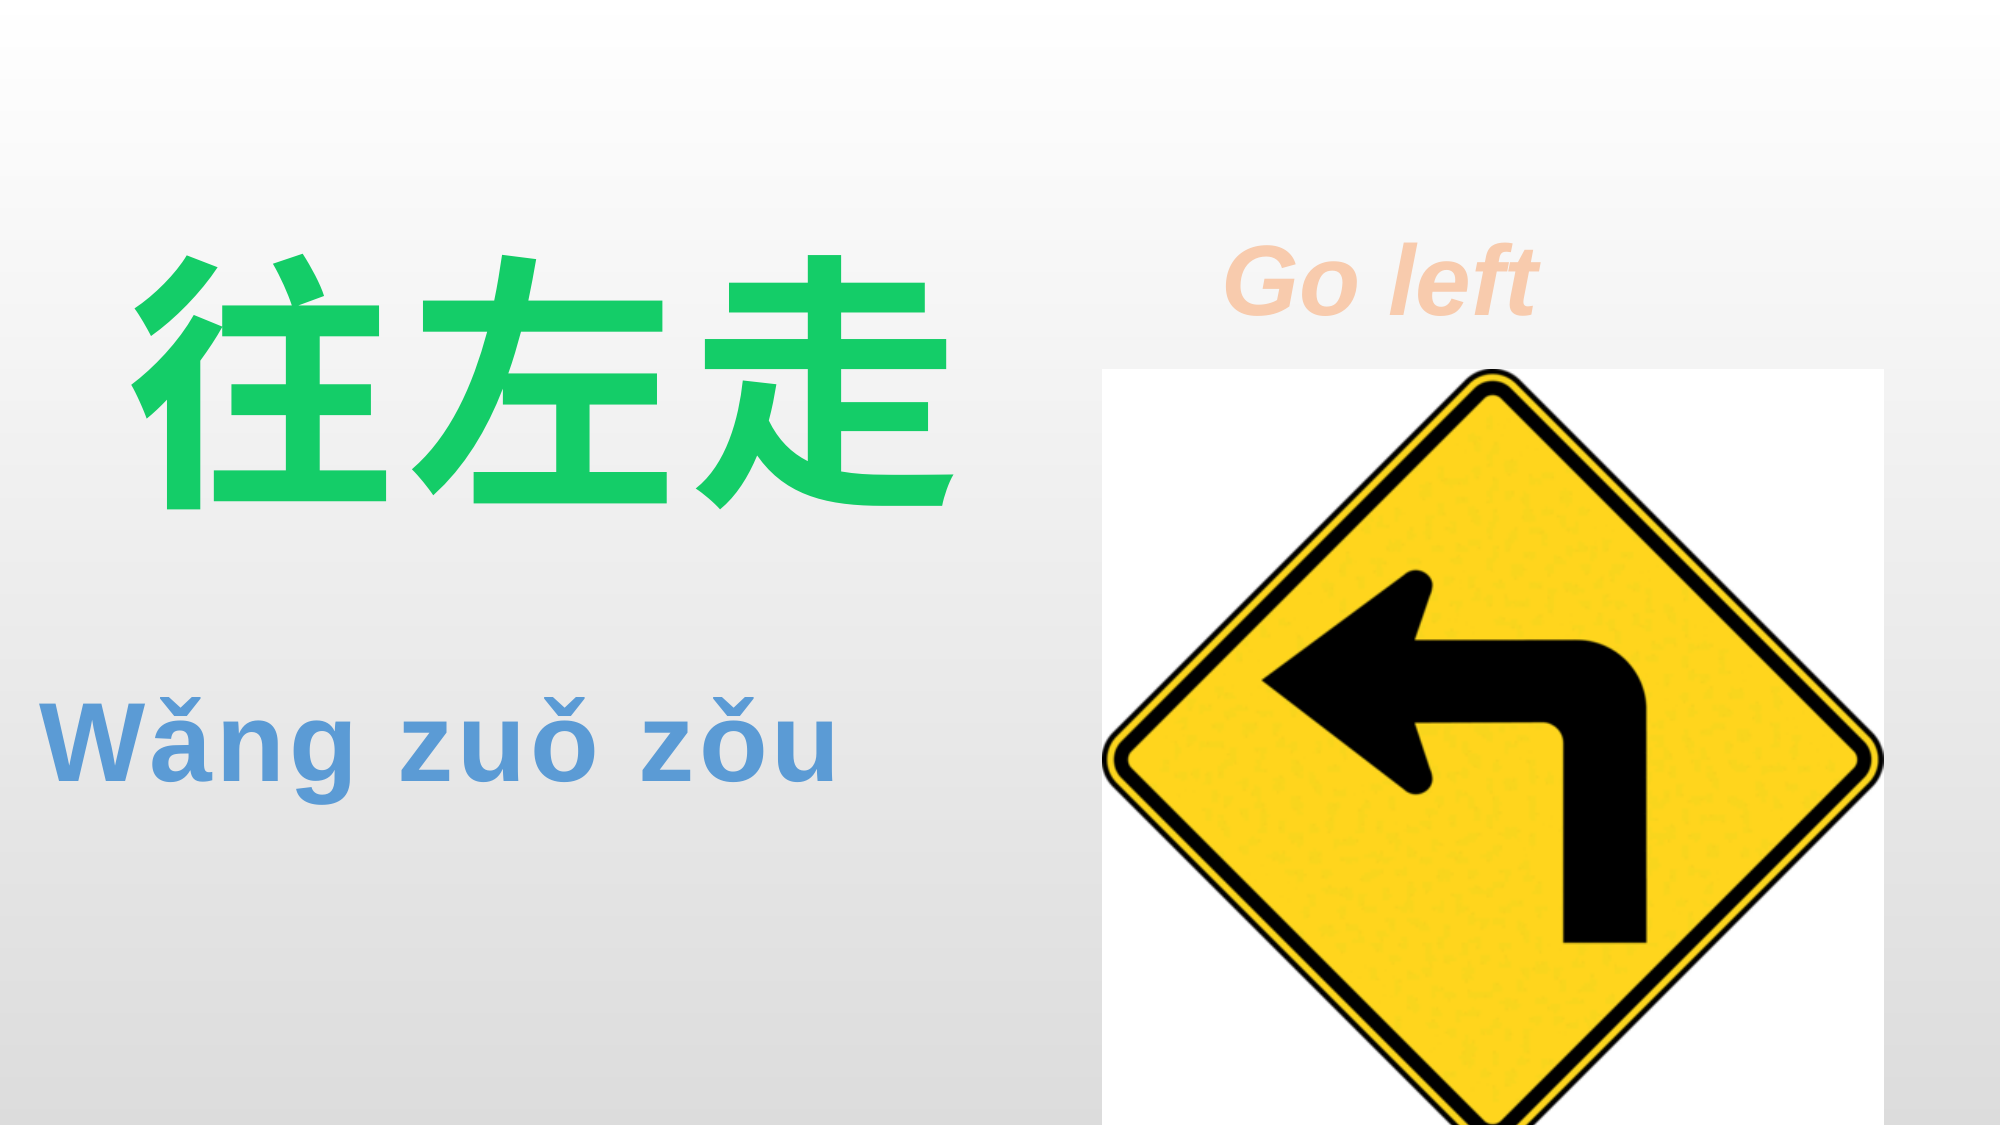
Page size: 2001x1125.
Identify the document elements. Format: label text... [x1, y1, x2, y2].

title 往左走 [0, 208, 1103, 557]
text_box Go left [1207, 208, 2000, 343]
subtitle Wǎng zuǒ zǒu [22, 663, 1061, 1125]
picture [1102, 369, 1884, 1125]
